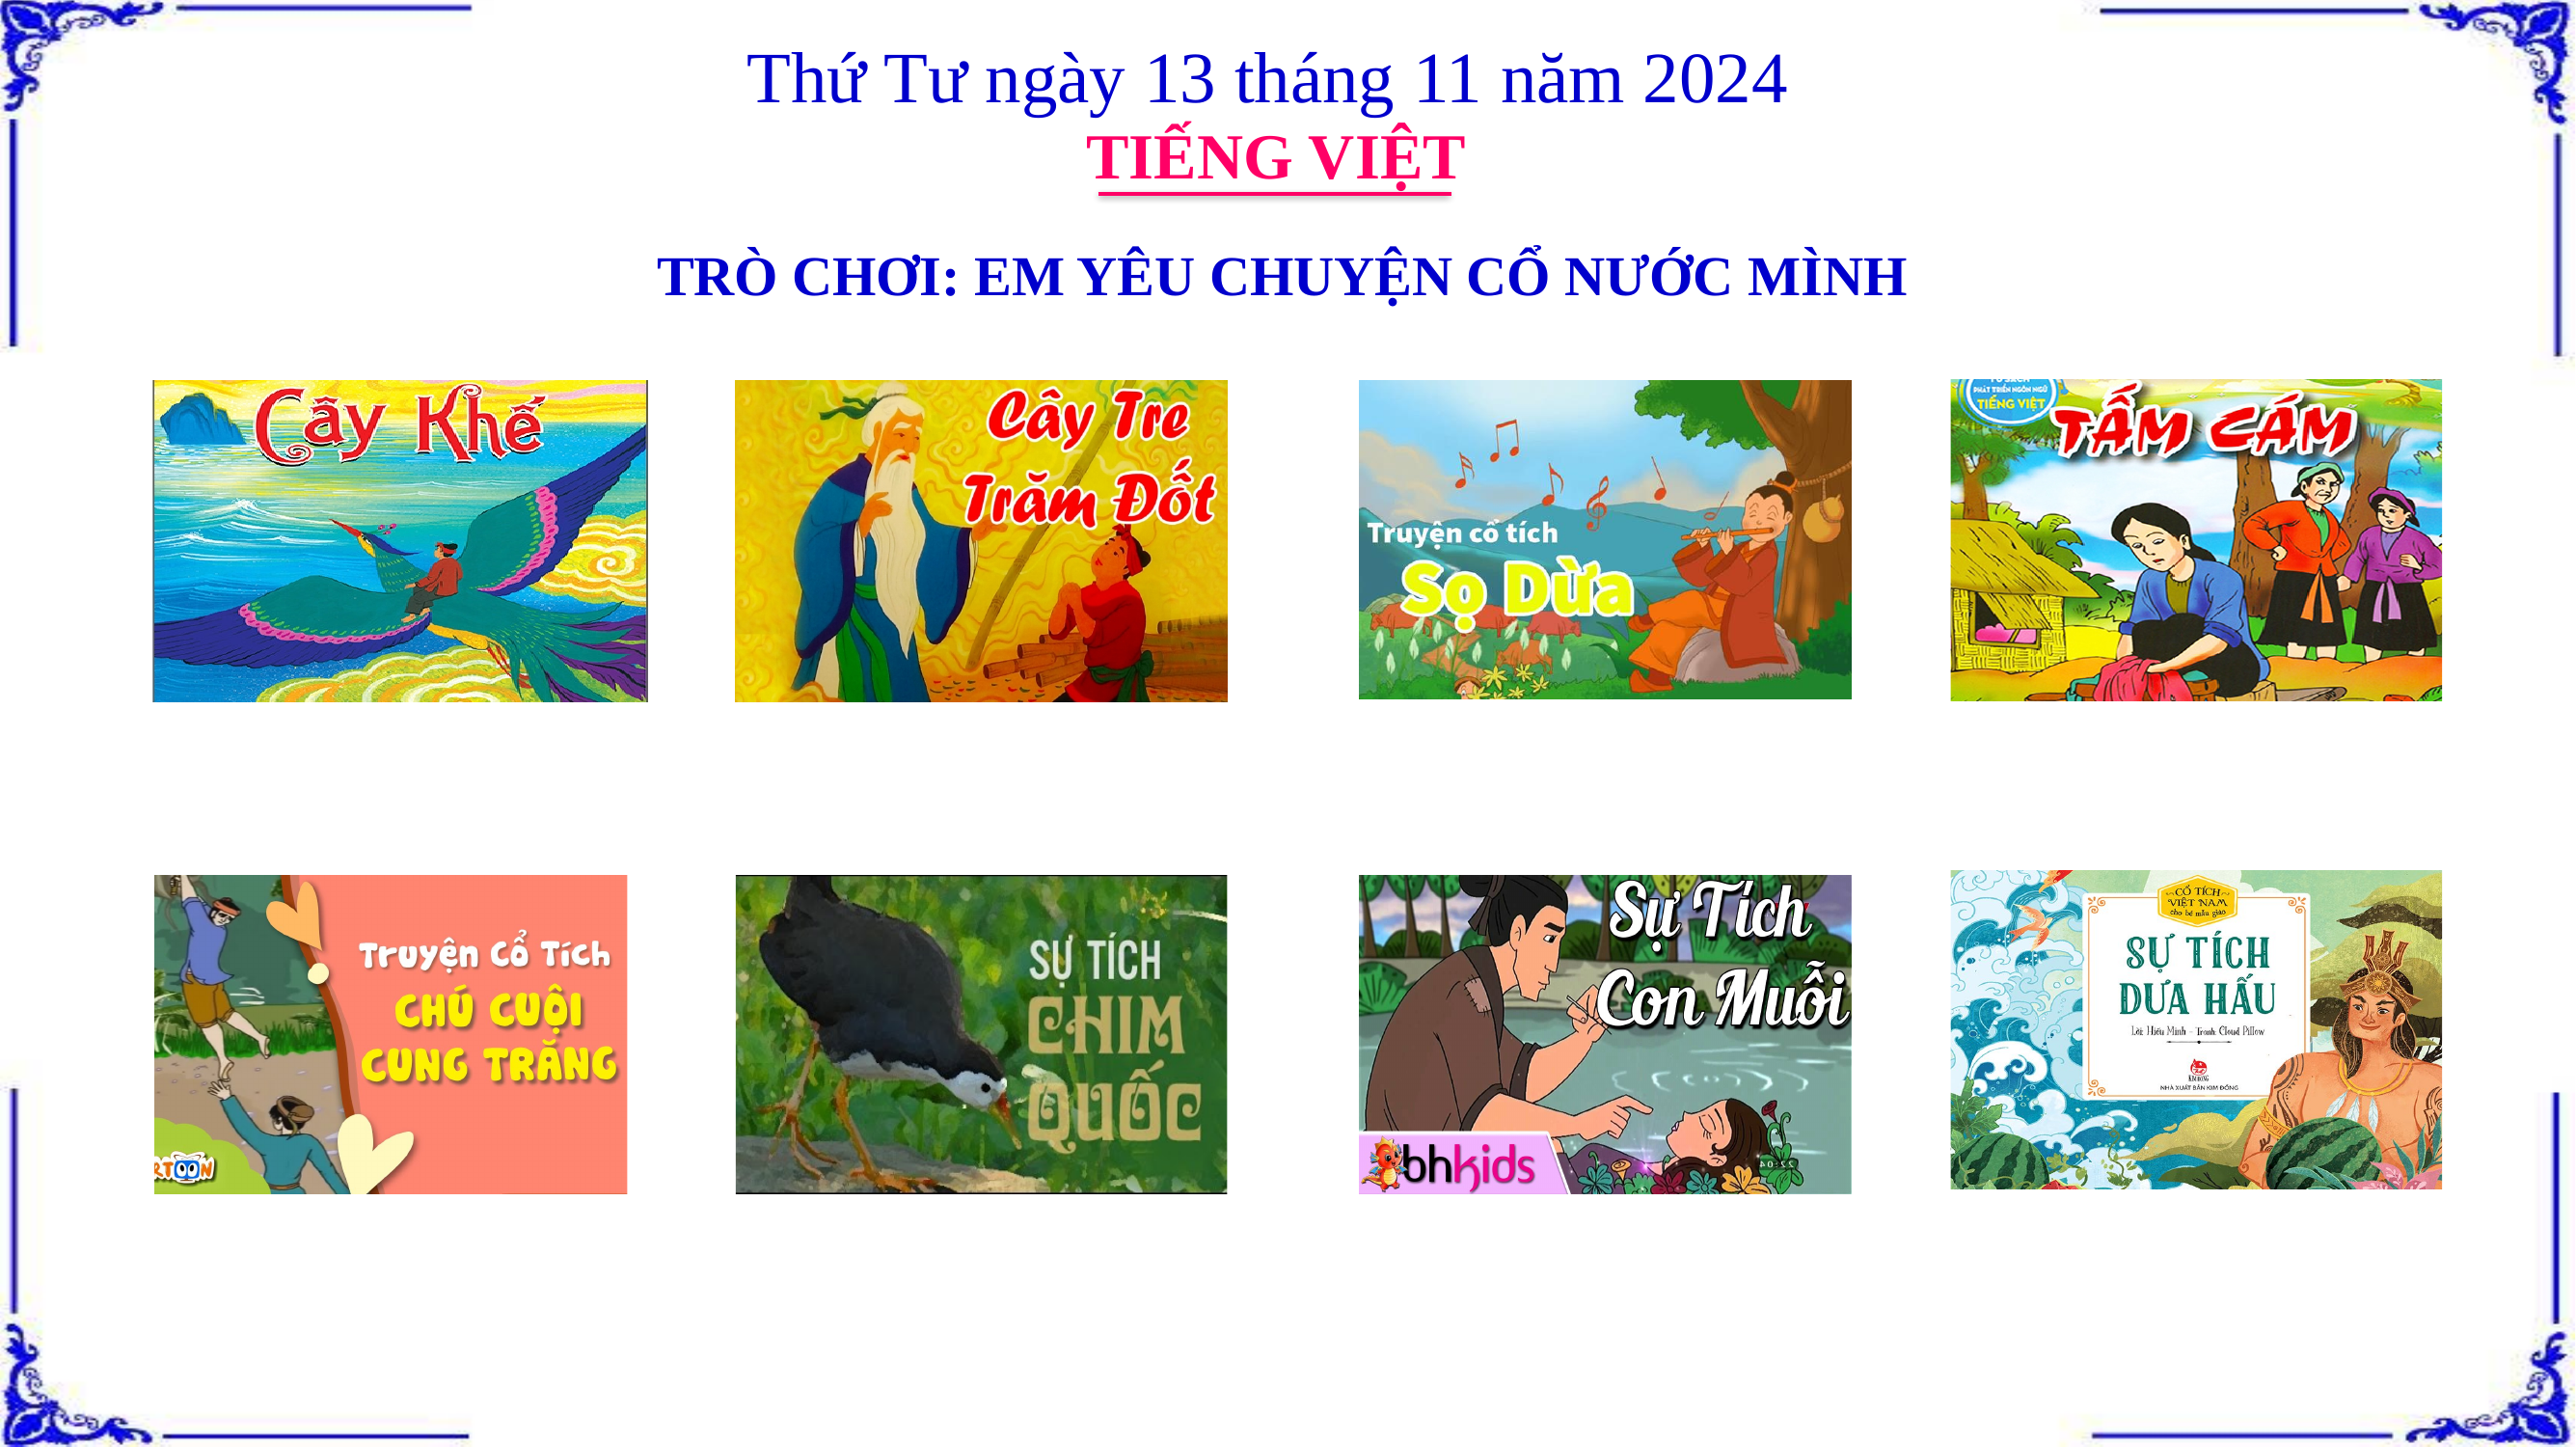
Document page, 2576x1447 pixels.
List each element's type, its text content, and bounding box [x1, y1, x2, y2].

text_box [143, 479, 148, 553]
text_box TRÒ CHƠI: EM YÊU CHUYỆN CỔ NƯỚC MÌNH [577, 227, 725, 318]
picture [0, 0, 2576, 1447]
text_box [730, 23, 1805, 1389]
text_box TRÒ CHƠI: EM YÊU CHUYỆN CỔ NƯỚC MÌNH [1810, 227, 1987, 318]
